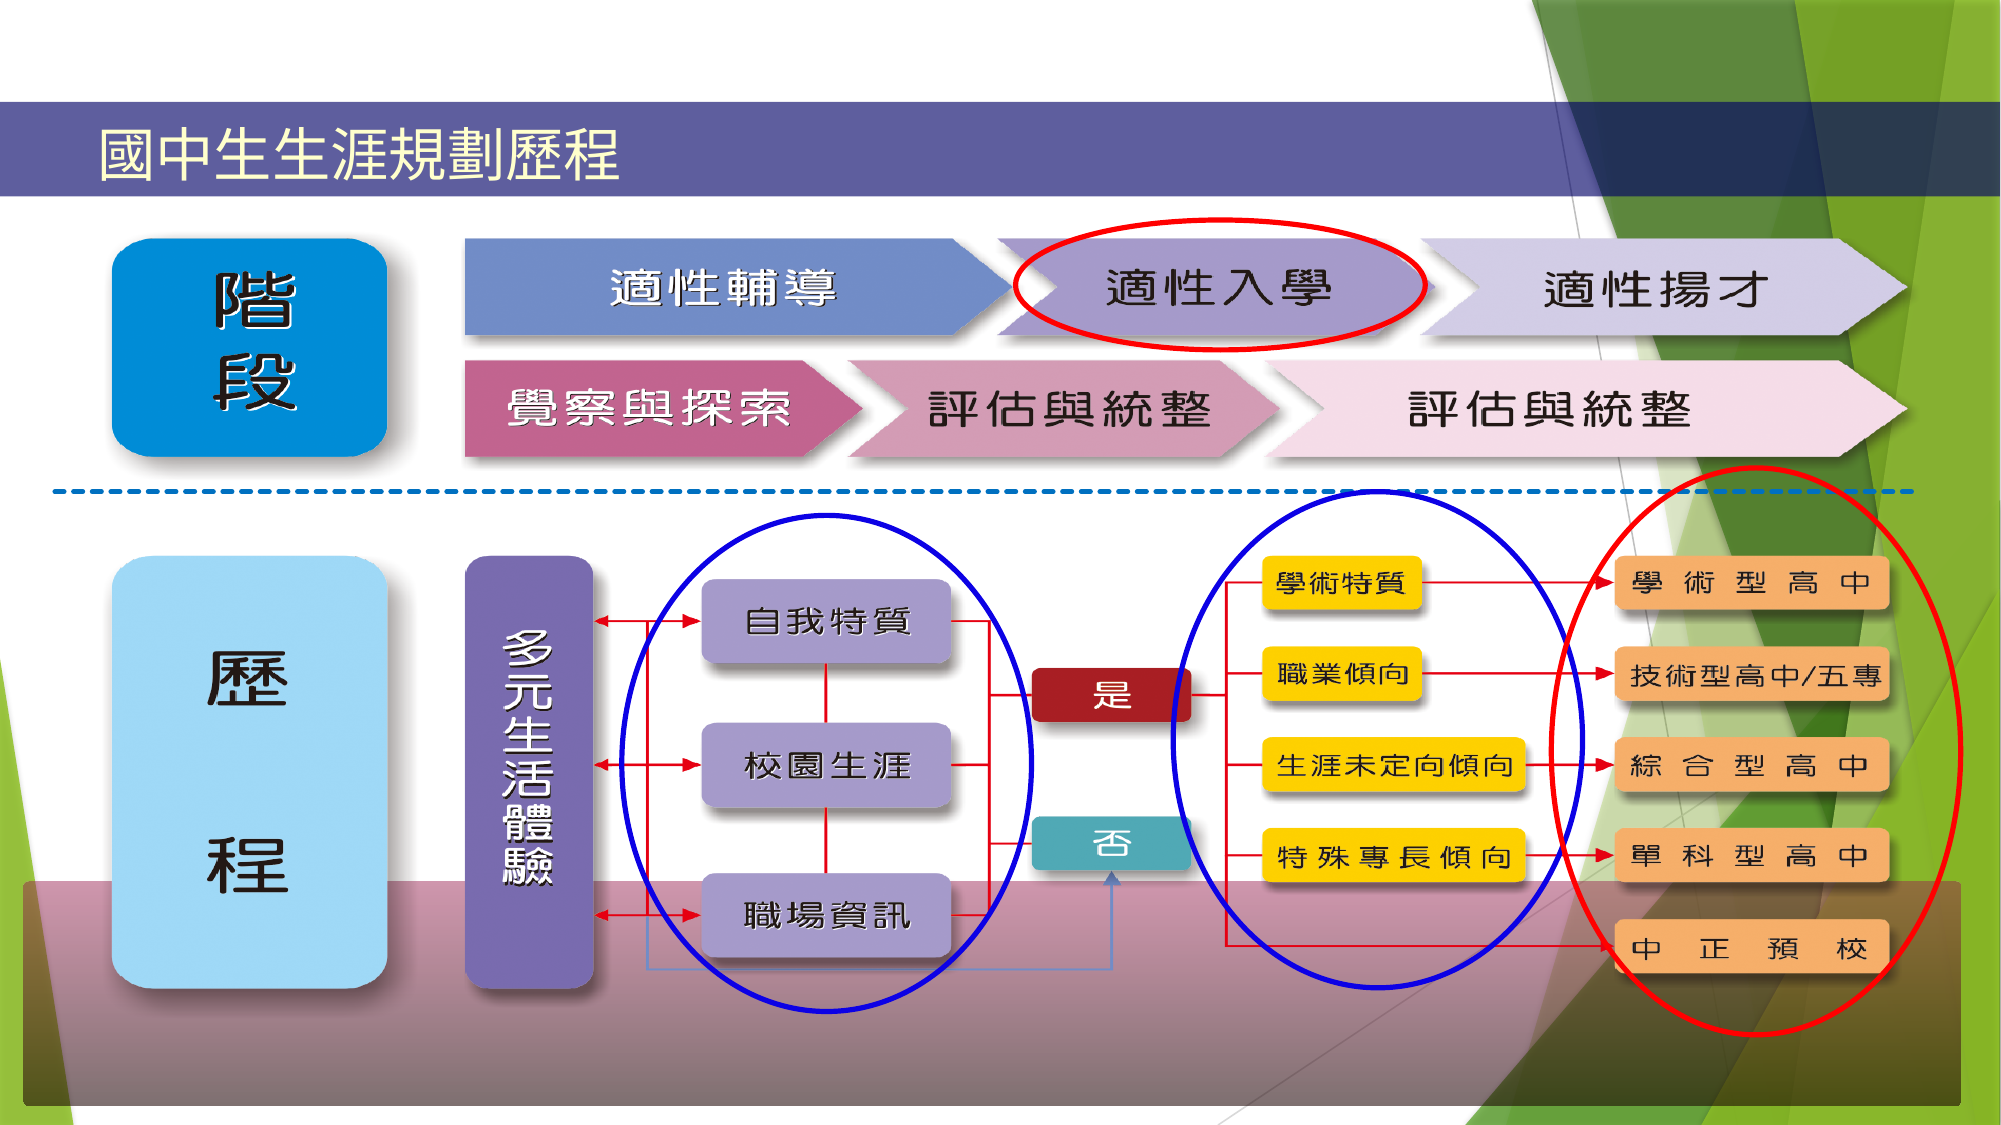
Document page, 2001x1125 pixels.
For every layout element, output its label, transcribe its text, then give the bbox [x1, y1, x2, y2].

text_box [1931, 604, 1961, 899]
picture [101, 231, 1924, 1019]
text_box [21, 879, 1963, 1108]
text_box [0, 100, 2000, 198]
text_box [1718, 1030, 1794, 1035]
text_box [1121, 219, 1320, 228]
text_box 國中生生涯規劃歷程 [82, 110, 637, 196]
